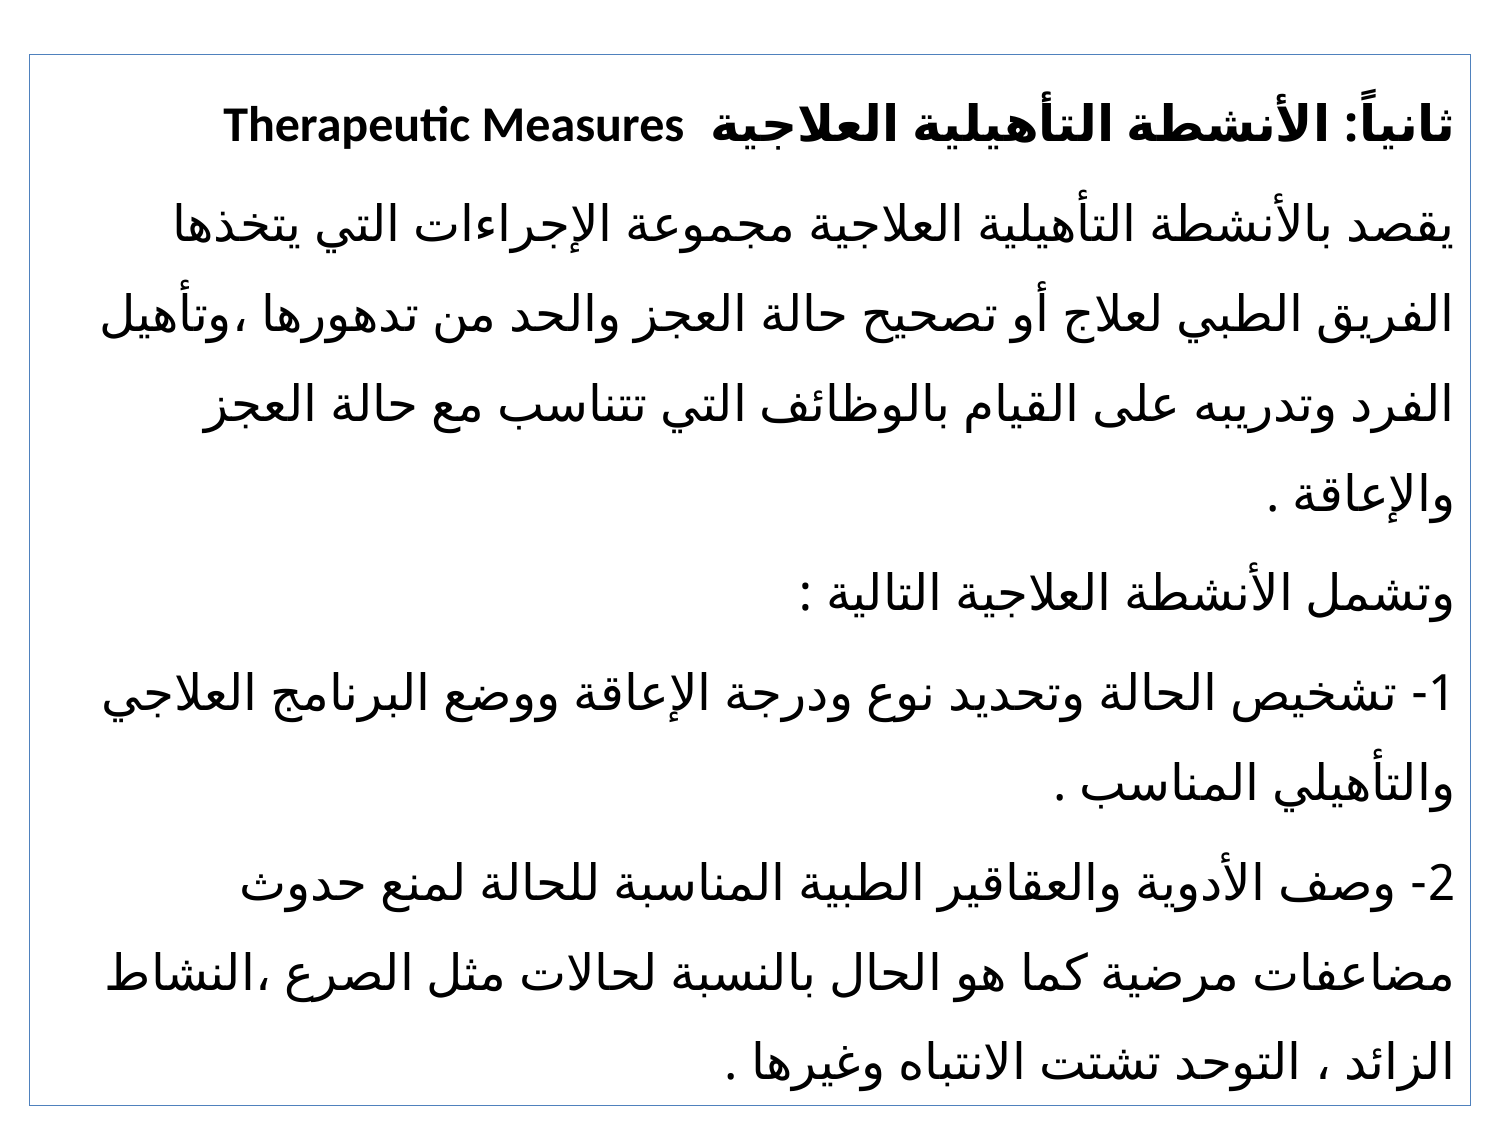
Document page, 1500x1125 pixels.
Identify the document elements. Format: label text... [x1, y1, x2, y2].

list ثانياً: الأنشطة التأهيلية العلاجية Therapeutic Measures يقصد بالأنشطة التأهيلية العلاجية مجموعة الإجراءات التي يتخذها الفريق الطبي لعلاج أو تصحيح حالة العجز والحد من تدهورها ،وتأهيل الفرد وتدريبه على القيام بالوظائف التي تتناسب مع حالة العجز والإعاقة . وتشمل الأنشطة العلاجية التالية : 1- تشخيص الحالة وتحديد نوع ودرجة الإعاقة ووضع البرنامج العلاجي والتأهيلي المناسب . 2- وصف الأدوية والعقاقير الطبية المناسبة للحالة لمنع حدوث مضاعفات مرضية كما هو الحال بالنسبة لحالات مثل الصرع ،النشاط الزائد ، التوحد تشتت الانتباه وغيرها . [29, 54, 1471, 1106]
